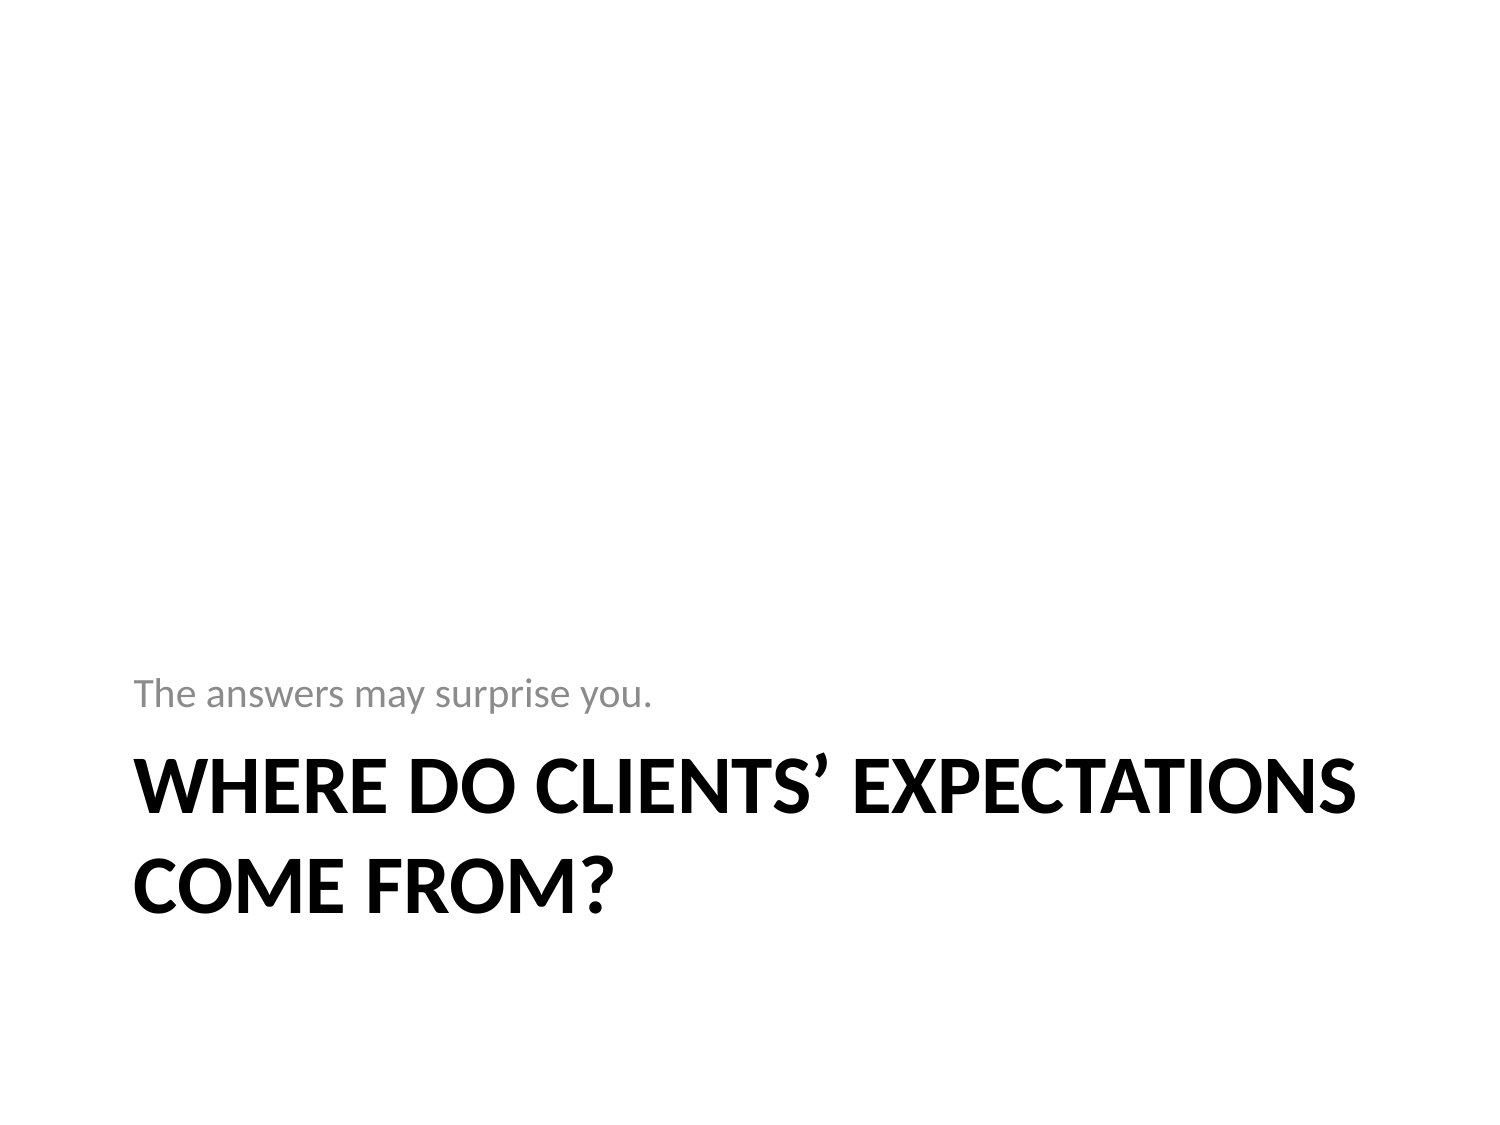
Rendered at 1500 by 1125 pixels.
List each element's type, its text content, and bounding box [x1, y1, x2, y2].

title Where do clients’ expectations come from? [118, 723, 1394, 947]
list The answers may surprise you. [118, 476, 1394, 723]
